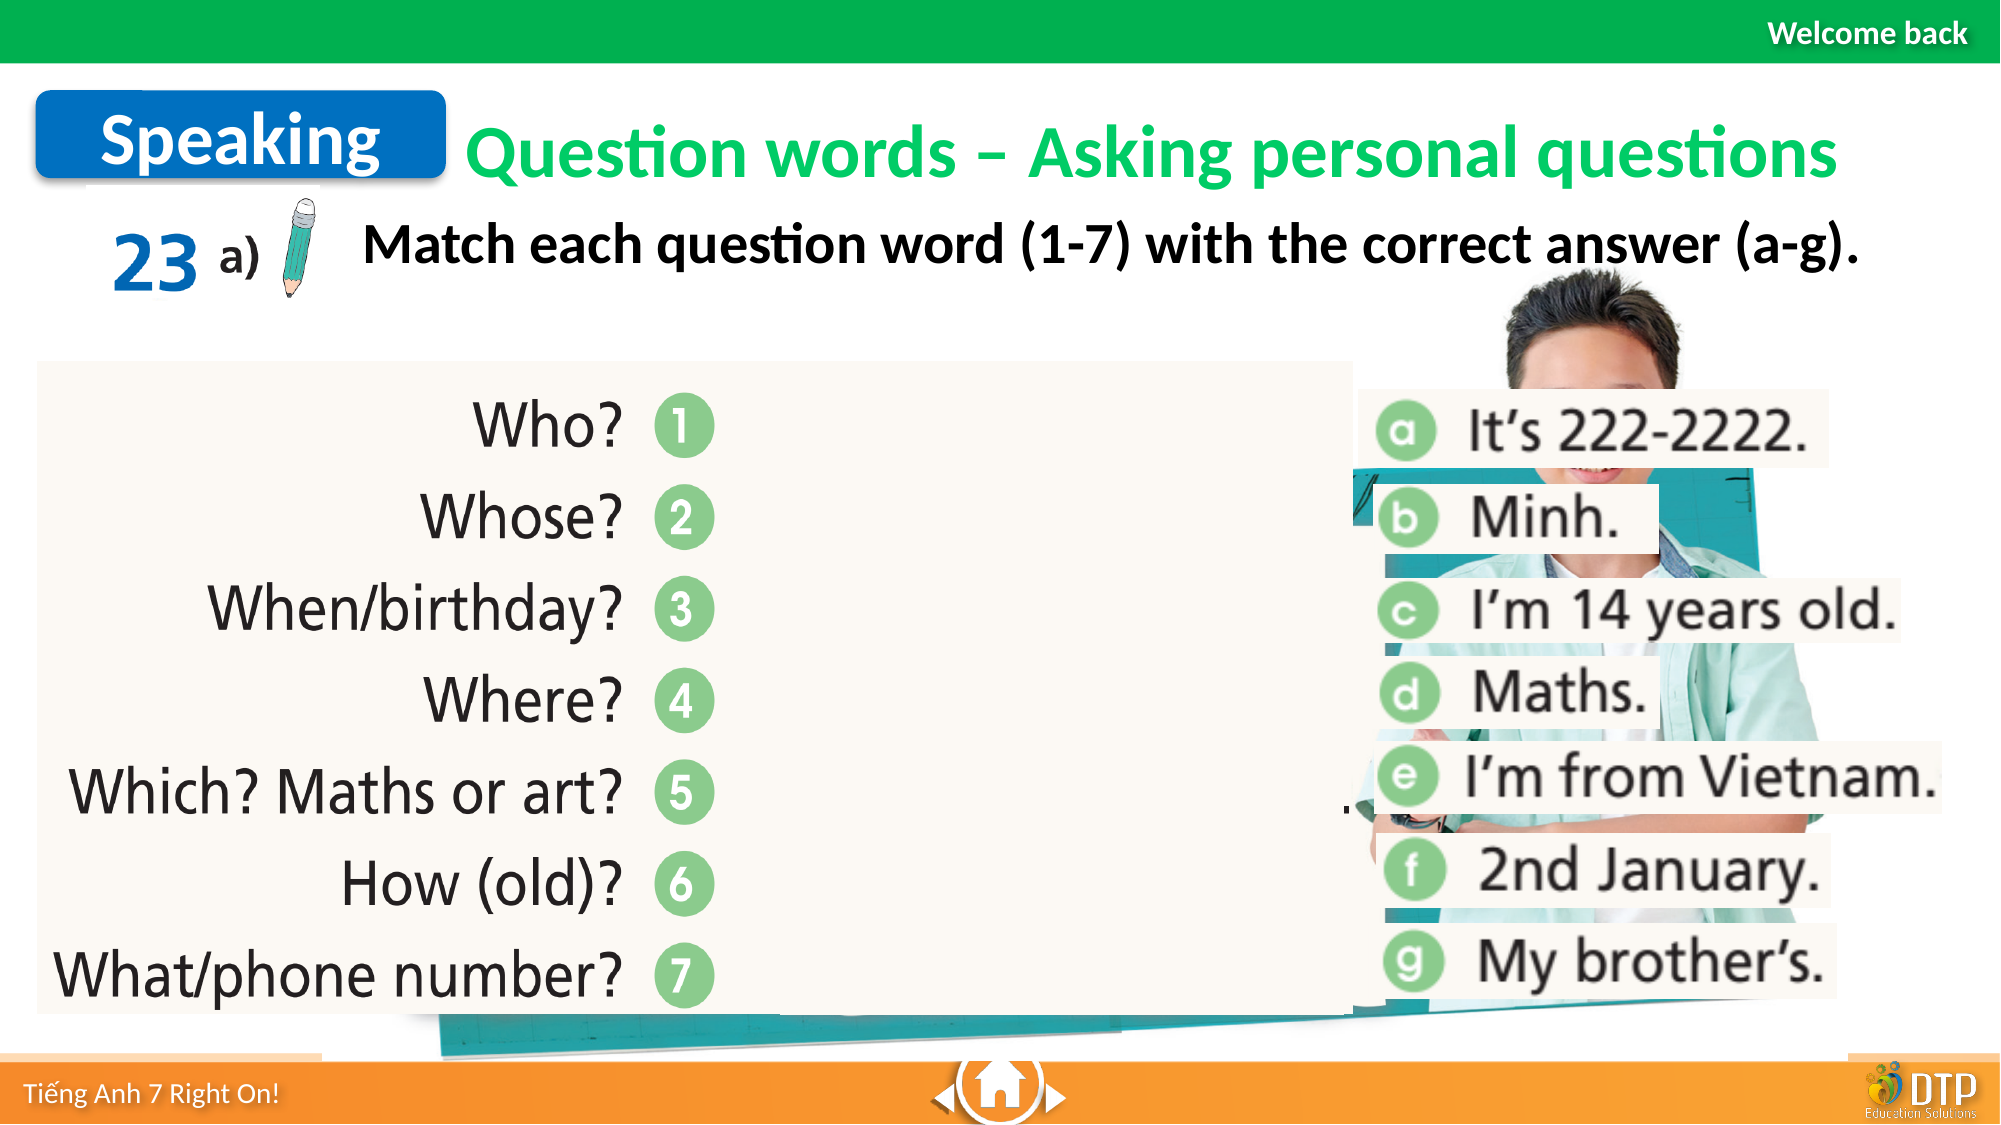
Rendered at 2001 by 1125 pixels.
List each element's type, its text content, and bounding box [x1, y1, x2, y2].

picture [1357, 389, 1830, 469]
picture [1376, 833, 1832, 909]
picture [1369, 656, 1660, 729]
text_box Question words – Asking personal questions [451, 95, 1872, 198]
picture [1372, 484, 1659, 555]
text_box Speaking [33, 88, 448, 181]
picture [1367, 923, 1837, 999]
text_box Match each question word (1-7) with the correct answer (a-g). [347, 198, 2000, 283]
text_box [37, 224, 1848, 1062]
picture [0, 64, 2000, 1125]
